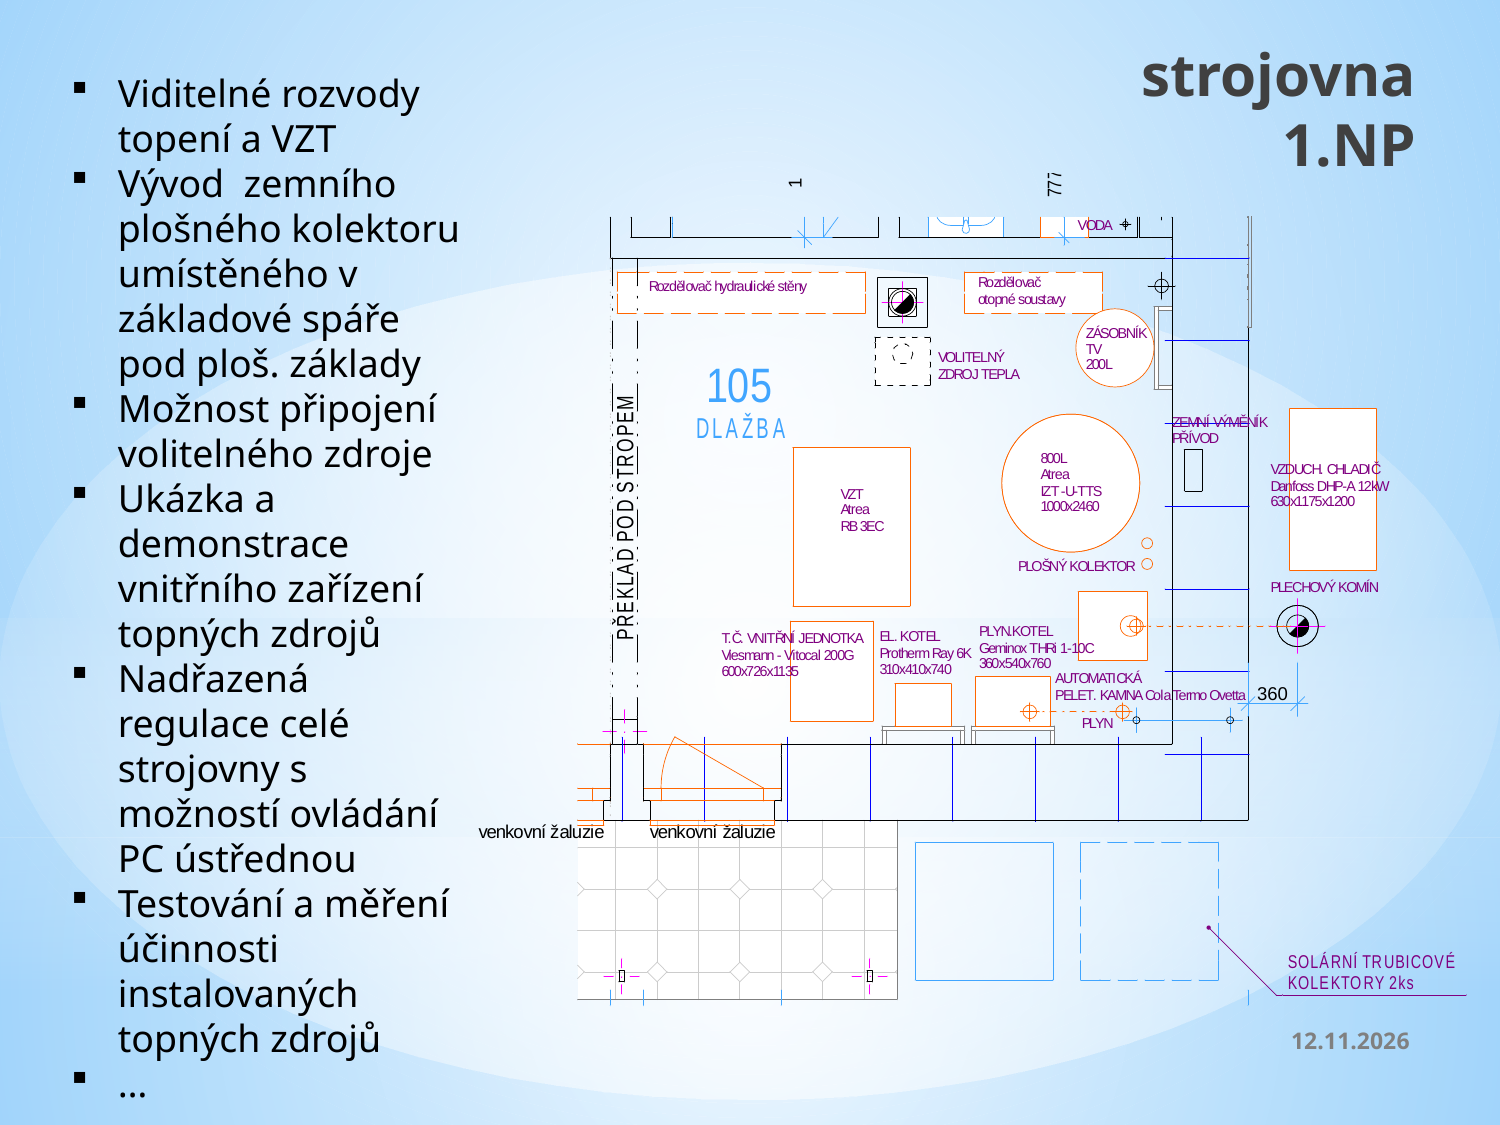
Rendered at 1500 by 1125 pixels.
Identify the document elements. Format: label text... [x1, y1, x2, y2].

text_box strojovna 1.NP [383, 30, 1431, 172]
text_box Viditelné rozvody topení a VZT Vývod zemního plošného kolektoru umístěného v základové spáře pod ploš. základy Možnost připojení volitelného zdroje Ukázka a demonstrace vnitřního zařízení topných zdrojů Nadřazená regulace celé strojovny s možností ovládání PC ústřednou Testování a měření účinnosti instalovaných topných zdrojů … [56, 62, 479, 1125]
picture [266, 173, 1500, 1057]
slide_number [1012, 1065, 1425, 1073]
